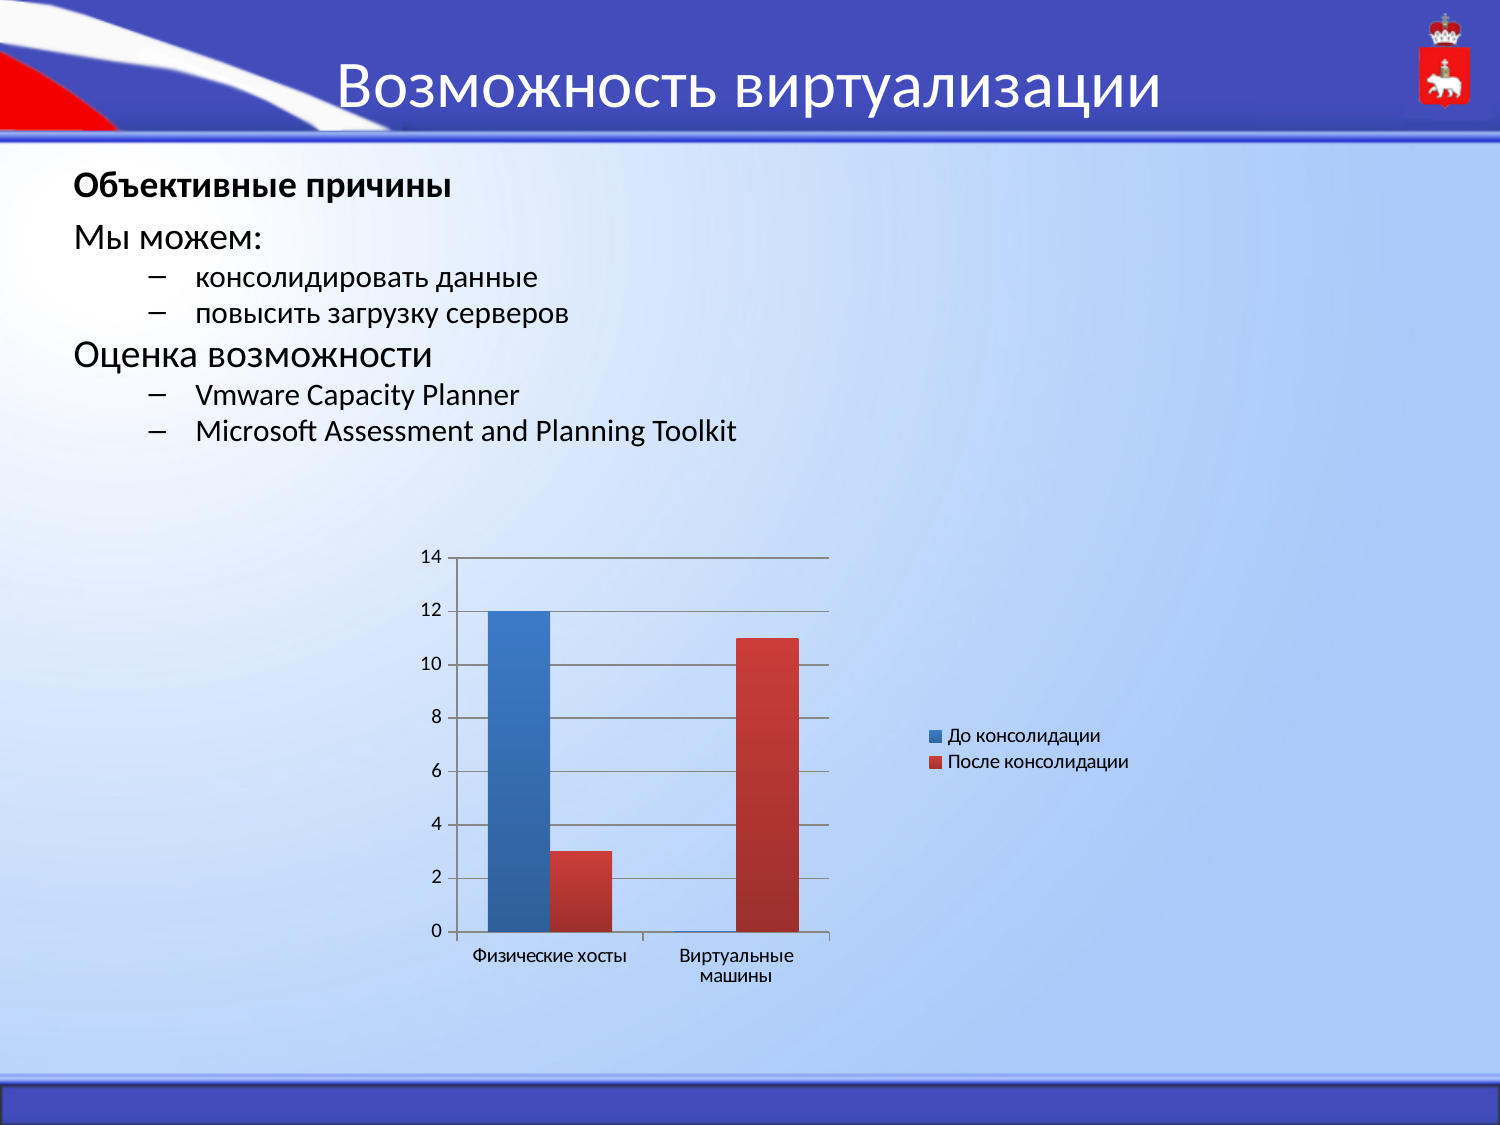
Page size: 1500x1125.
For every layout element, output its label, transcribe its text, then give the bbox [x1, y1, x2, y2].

chart [362, 515, 1149, 988]
title Возможность виртуализации [75, 45, 1425, 118]
picture [0, 0, 1500, 1125]
list Объективные причины Мы можем: консолидировать данные повысить загрузку серверов Оценка возможности Vmware Capacity Planner Microsoft Assessment and Planning Toolkit [58, 152, 1409, 1005]
